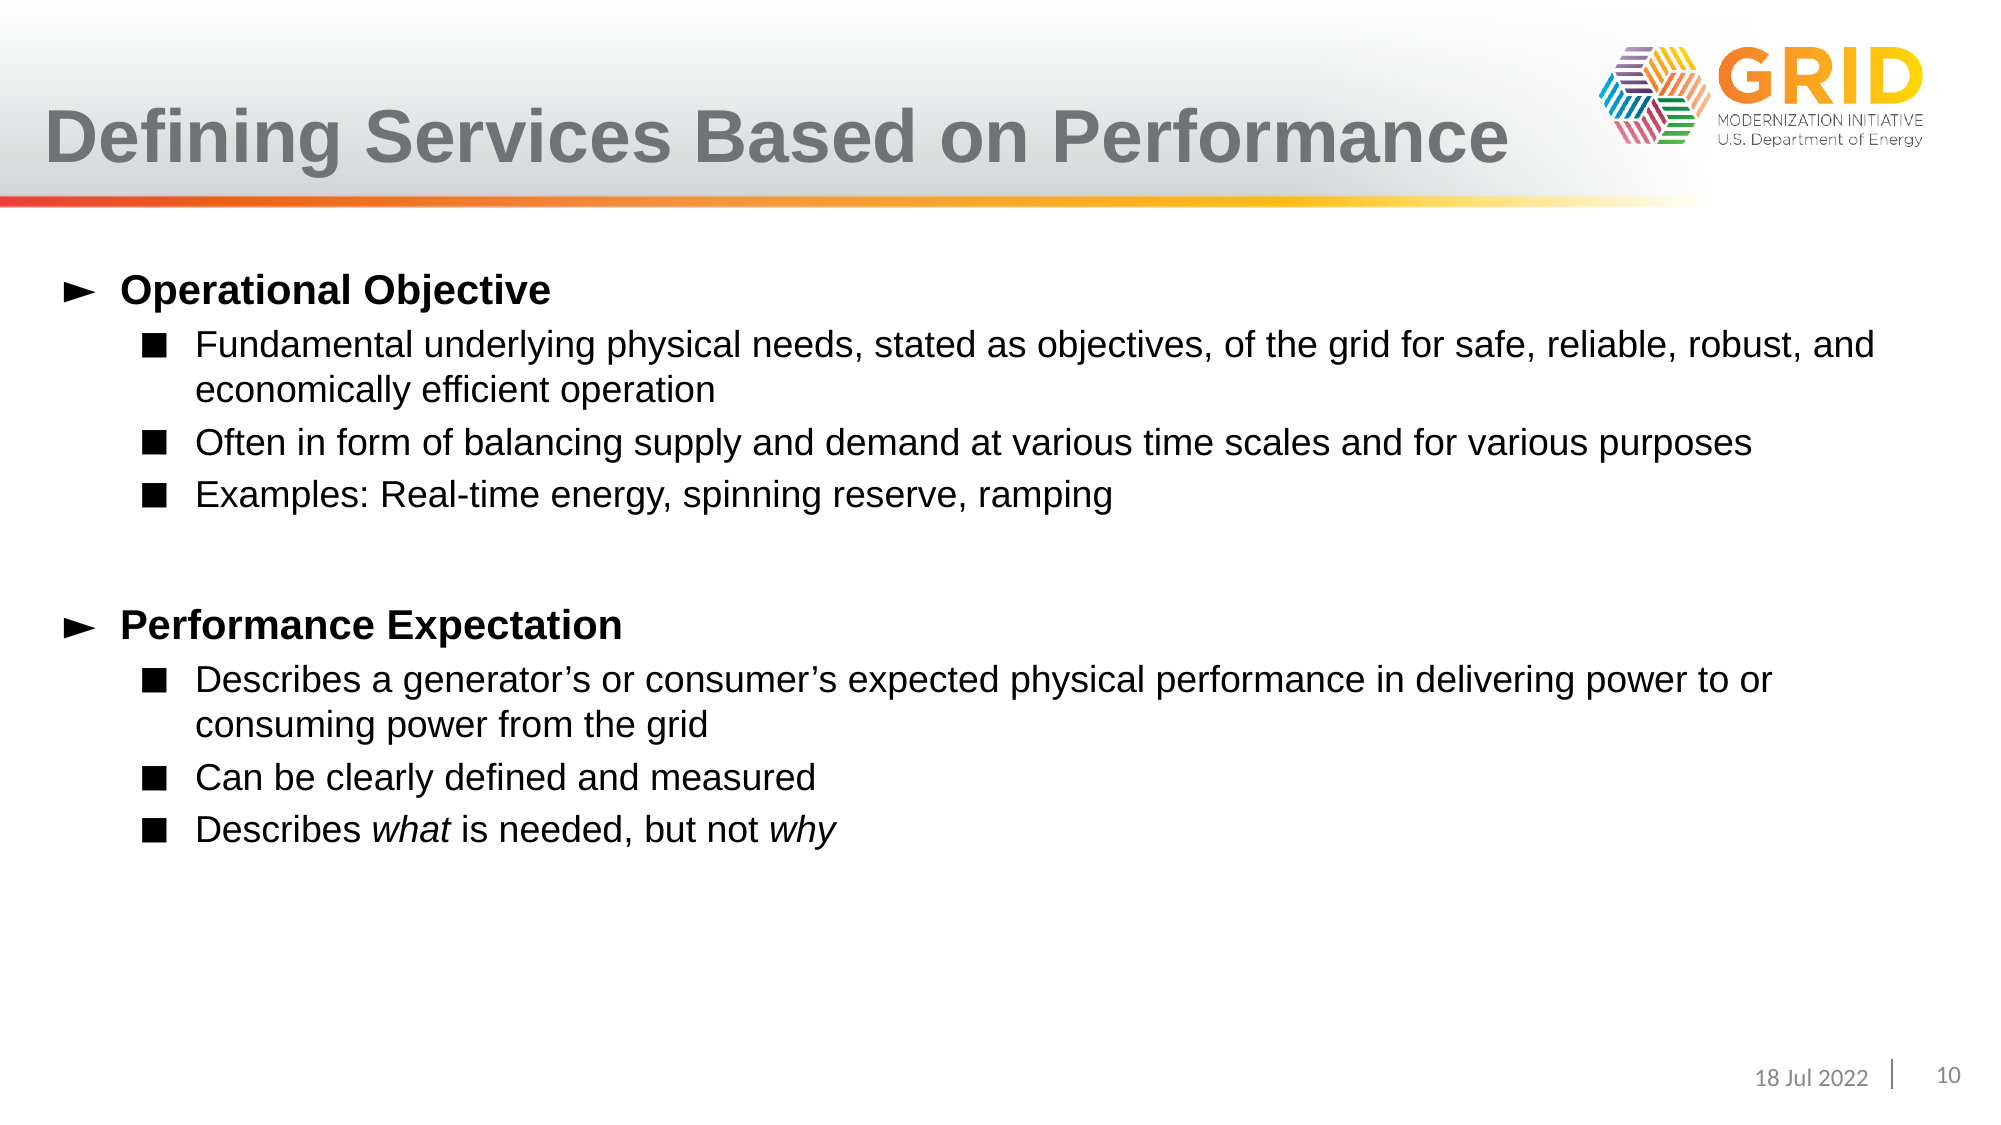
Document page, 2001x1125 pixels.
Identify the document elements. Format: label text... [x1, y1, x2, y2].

title Defining Services Based on Performance [44, 45, 1554, 178]
list Operational Objective Fundamental underlying physical needs, stated as objectives, of the grid for safe, reliable, robust, and economically efficient operation Often in form of balancing supply and demand at various time scales and for various purposes Examples: Real-time energy, spinning reserve, ramping Performance Expectation Describes a generator’s or consumer’s expected physical performance in delivering power to or consuming power from the grid Can be clearly defined and measured Describes what is needed, but not why [45, 262, 1939, 1005]
slide_number 10 [1891, 1043, 1977, 1104]
picture [0, 0, 2000, 1125]
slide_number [1527, 1046, 1885, 1107]
